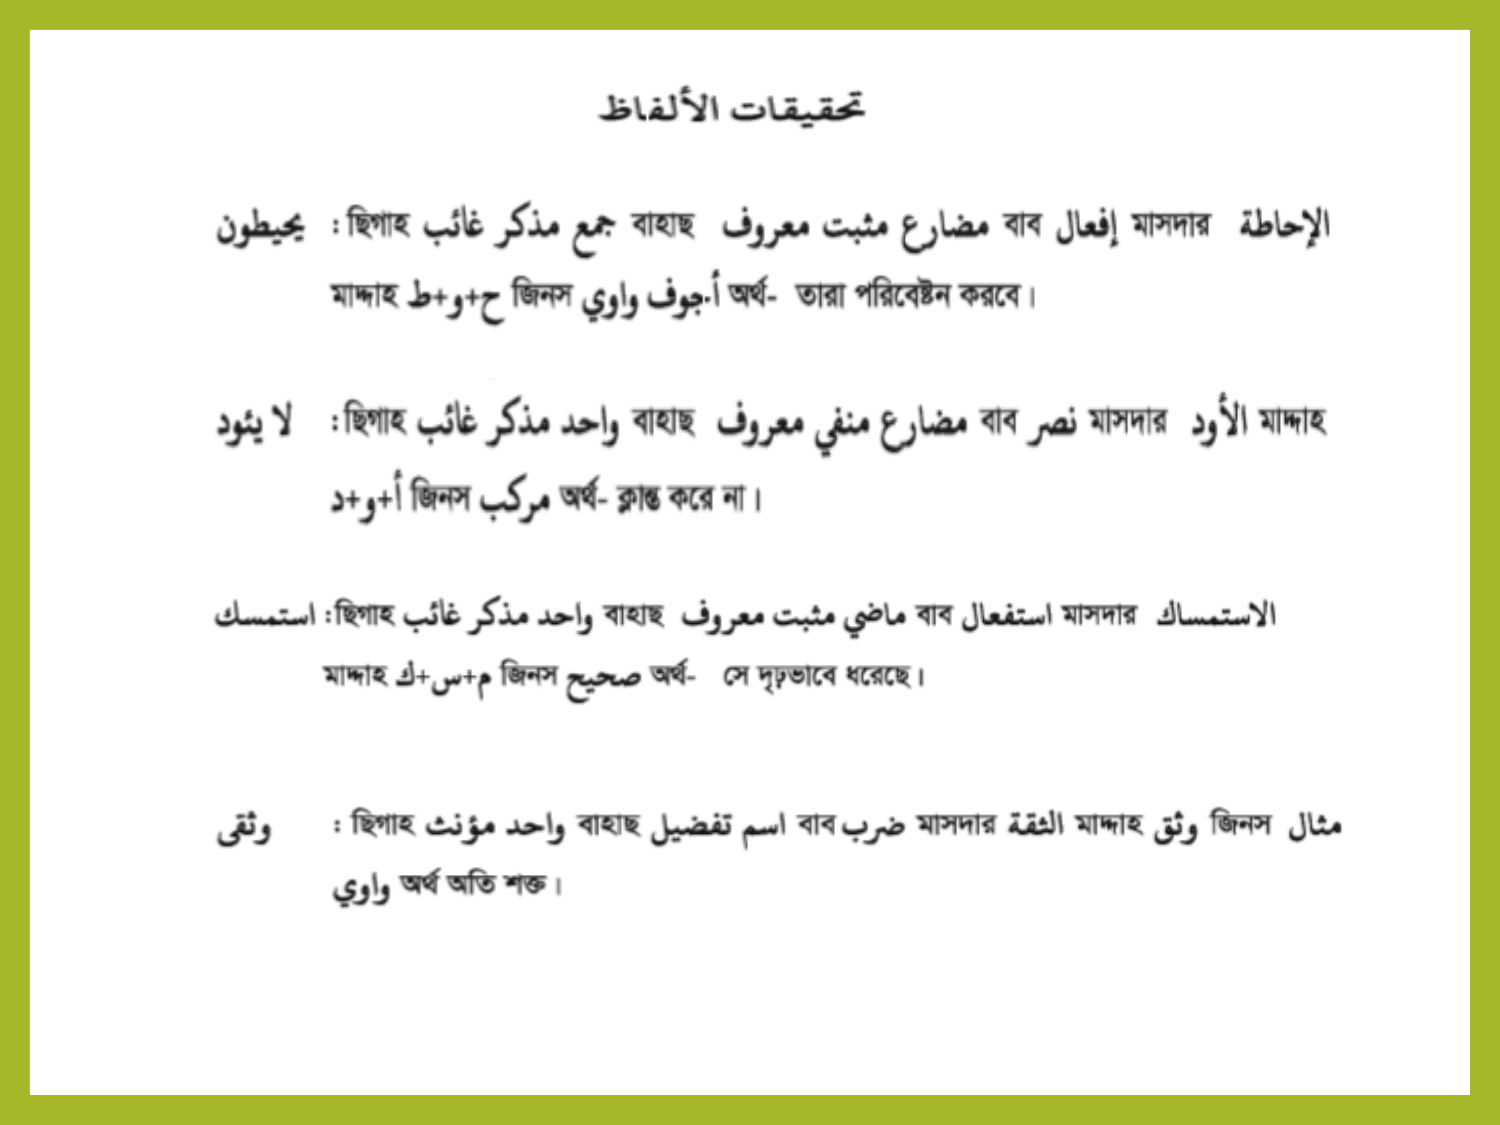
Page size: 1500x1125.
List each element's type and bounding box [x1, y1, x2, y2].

picture [199, 378, 1351, 538]
picture [199, 187, 1351, 334]
picture [187, 582, 1338, 713]
picture [199, 794, 1351, 913]
picture [574, 74, 913, 138]
